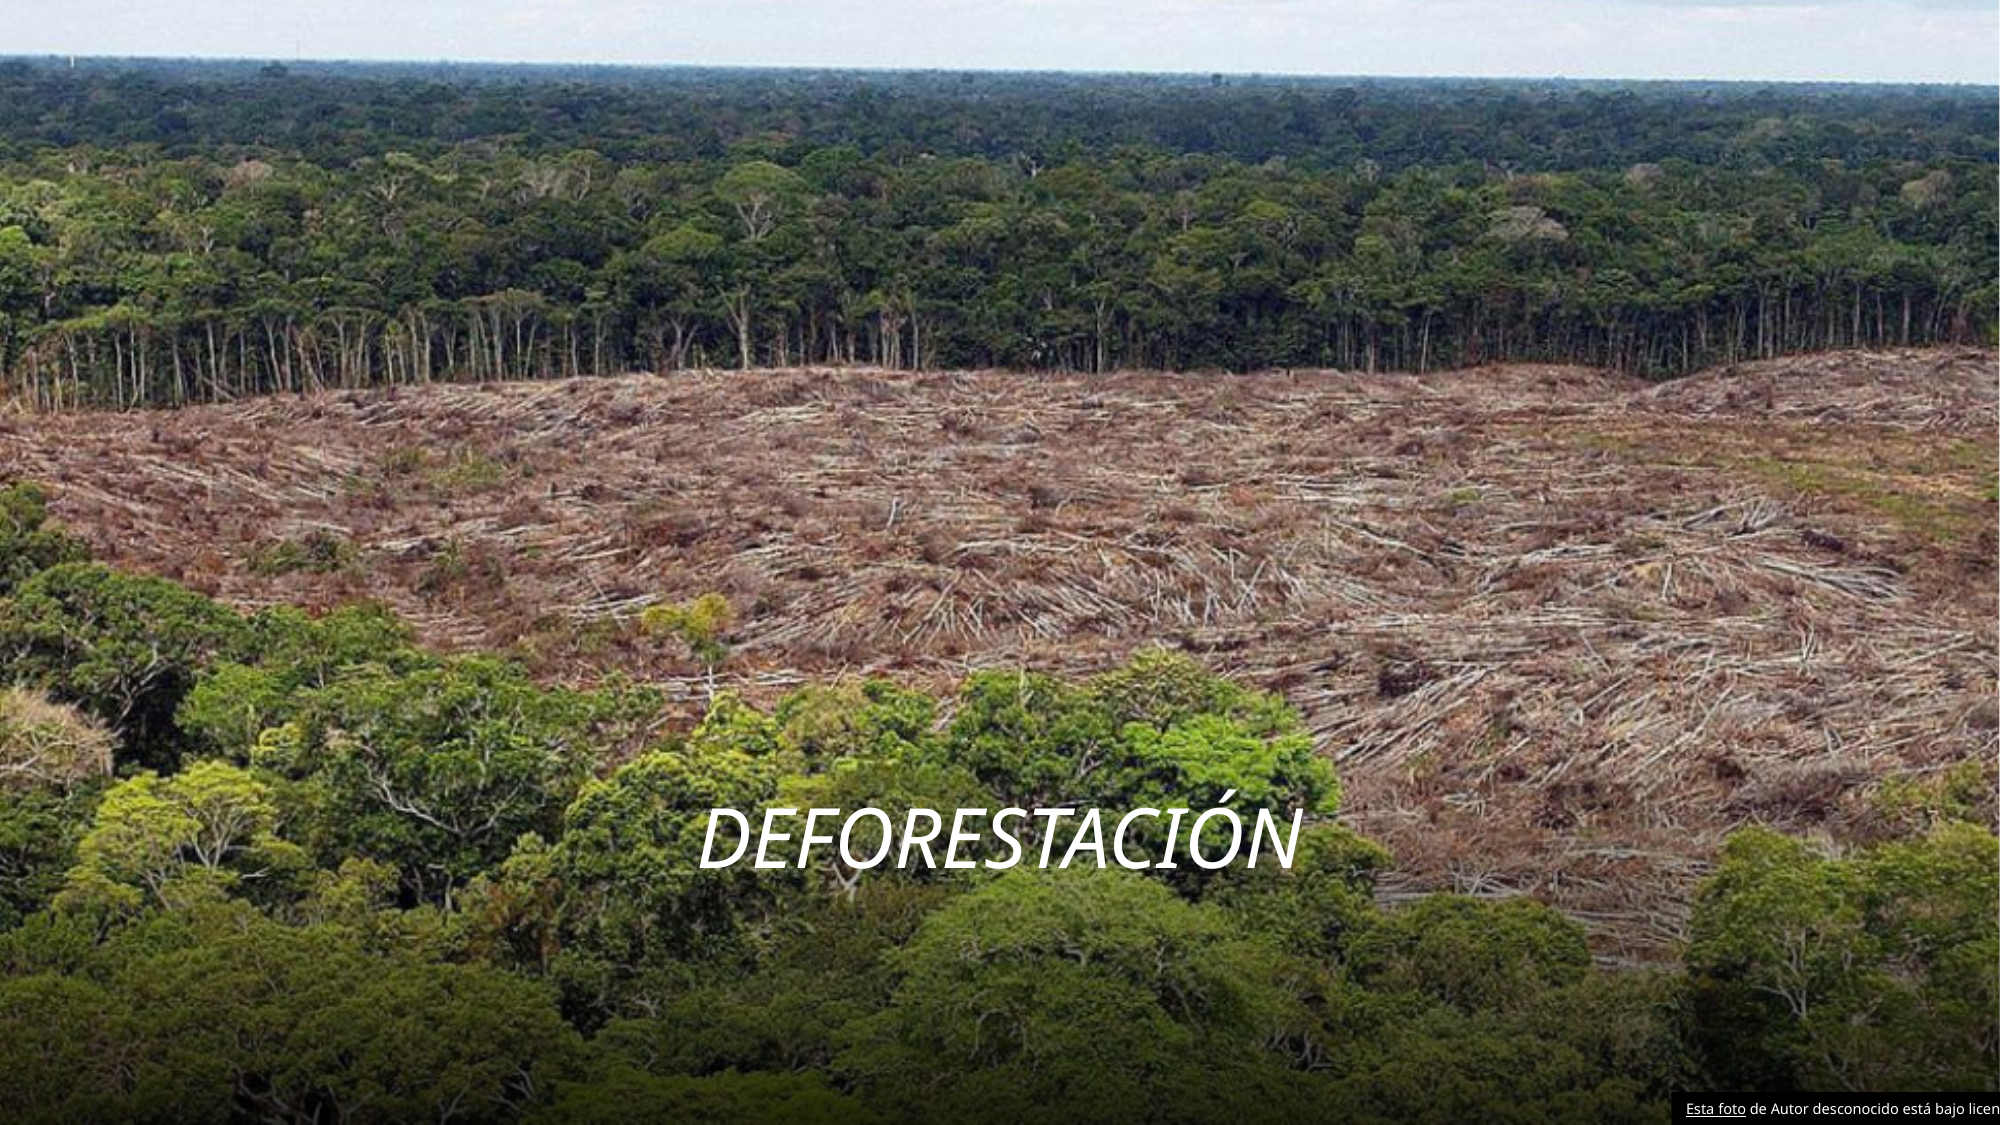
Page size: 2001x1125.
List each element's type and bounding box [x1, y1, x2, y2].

list [0, 0, 2000, 1125]
